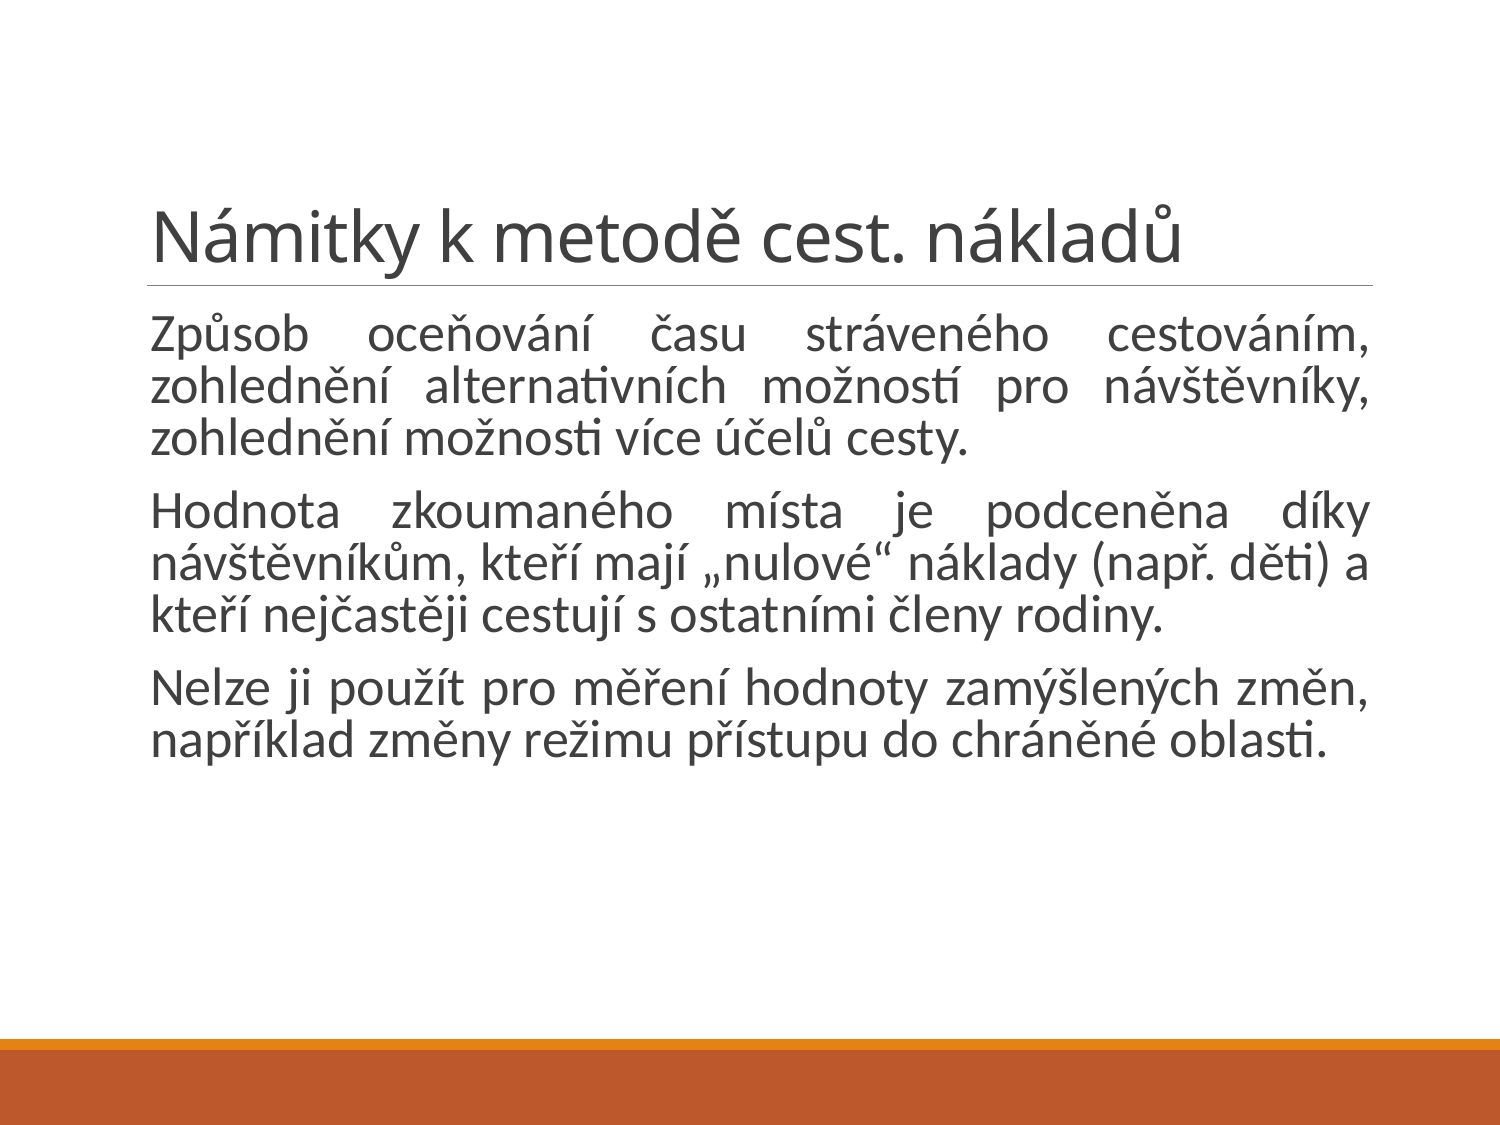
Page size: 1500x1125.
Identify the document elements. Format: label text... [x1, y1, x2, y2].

list Způsob oceňování času stráveného cestováním, zohlednění alternativních možností pro návštěvníky, zohlednění možnosti více účelů cesty. Hodnota zkoumaného místa je podceněna díky návštěvníkům, kteří mají „nulové“ náklady (např. děti) a kteří nejčastěji cestují s ostatními členy rodiny. Nelze ji použít pro měření hodnoty zamýšlených změn, například změny režimu přístupu do chráněné oblasti. [135, 302, 1373, 963]
title Námitky k metodě cest. nákladů [135, 47, 1373, 285]
